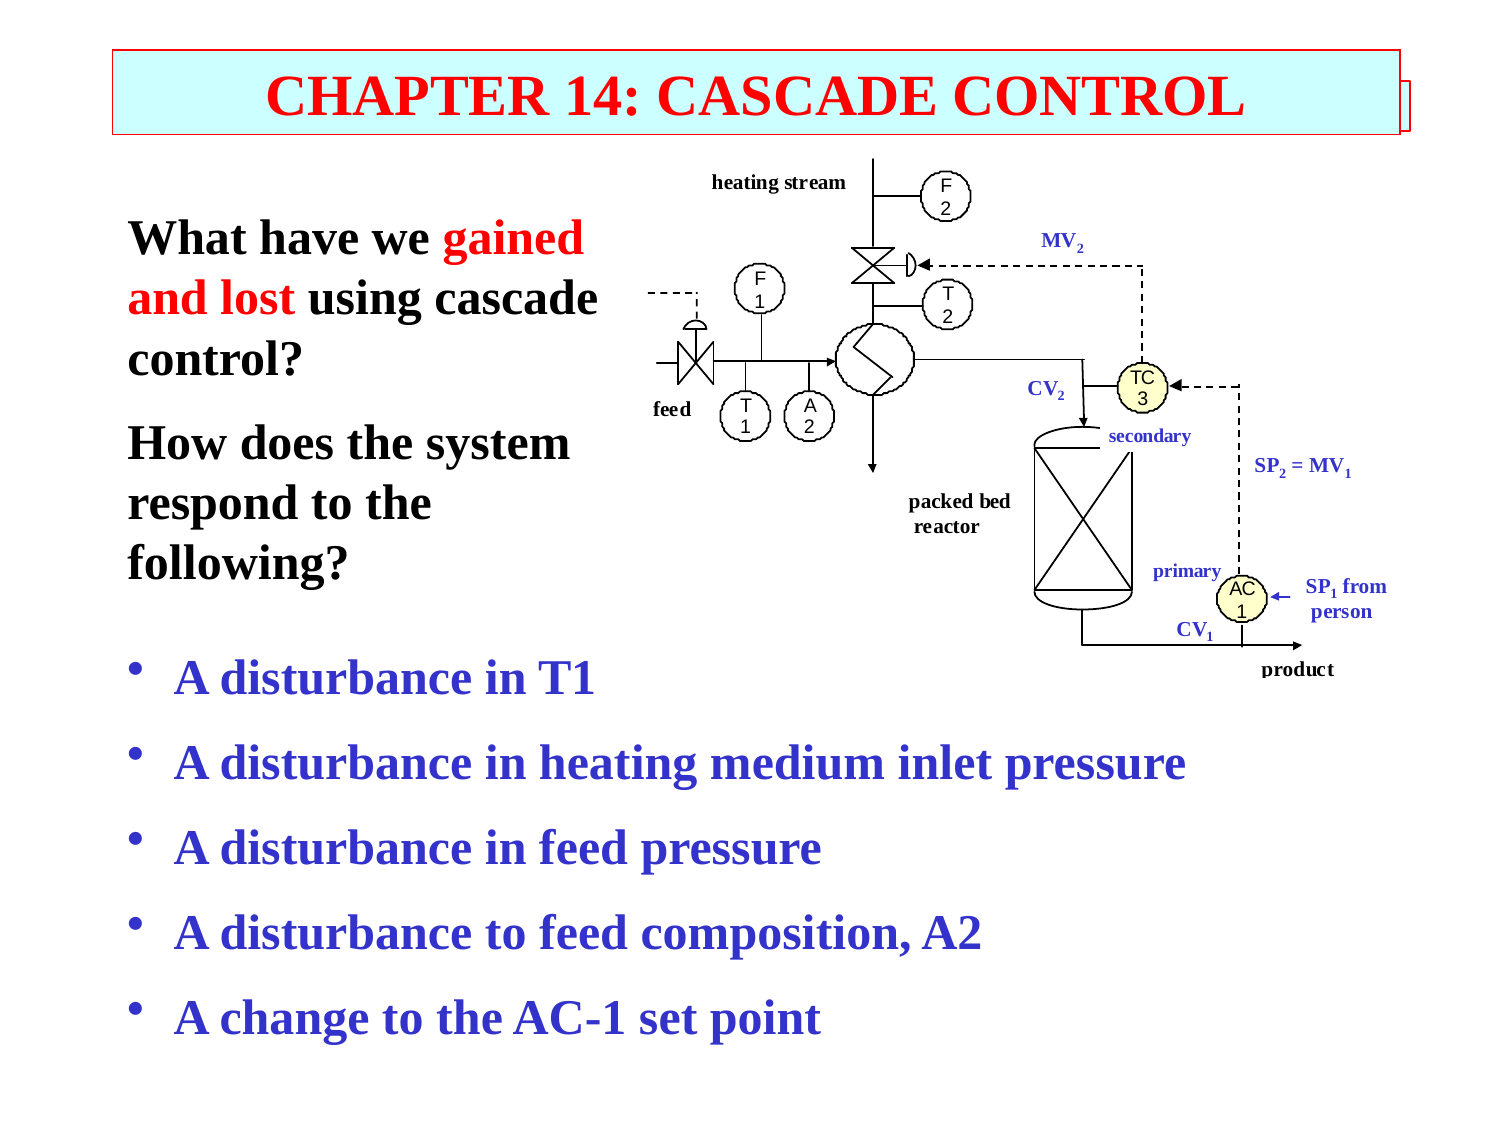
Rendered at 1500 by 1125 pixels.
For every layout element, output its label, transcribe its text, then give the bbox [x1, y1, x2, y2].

text_box CHAPTER 14: CASCADE CONTROL [112, 50, 1400, 135]
text_box What have we gained and lost using cascade control? How does the system respond to the following? [112, 197, 614, 598]
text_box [619, 52, 1454, 678]
text_box A disturbance in T1 A disturbance in heating medium inlet pressure A disturbance in feed pressure A disturbance to feed composition, A2 A change to the AC-1 set point [112, 637, 1300, 1053]
